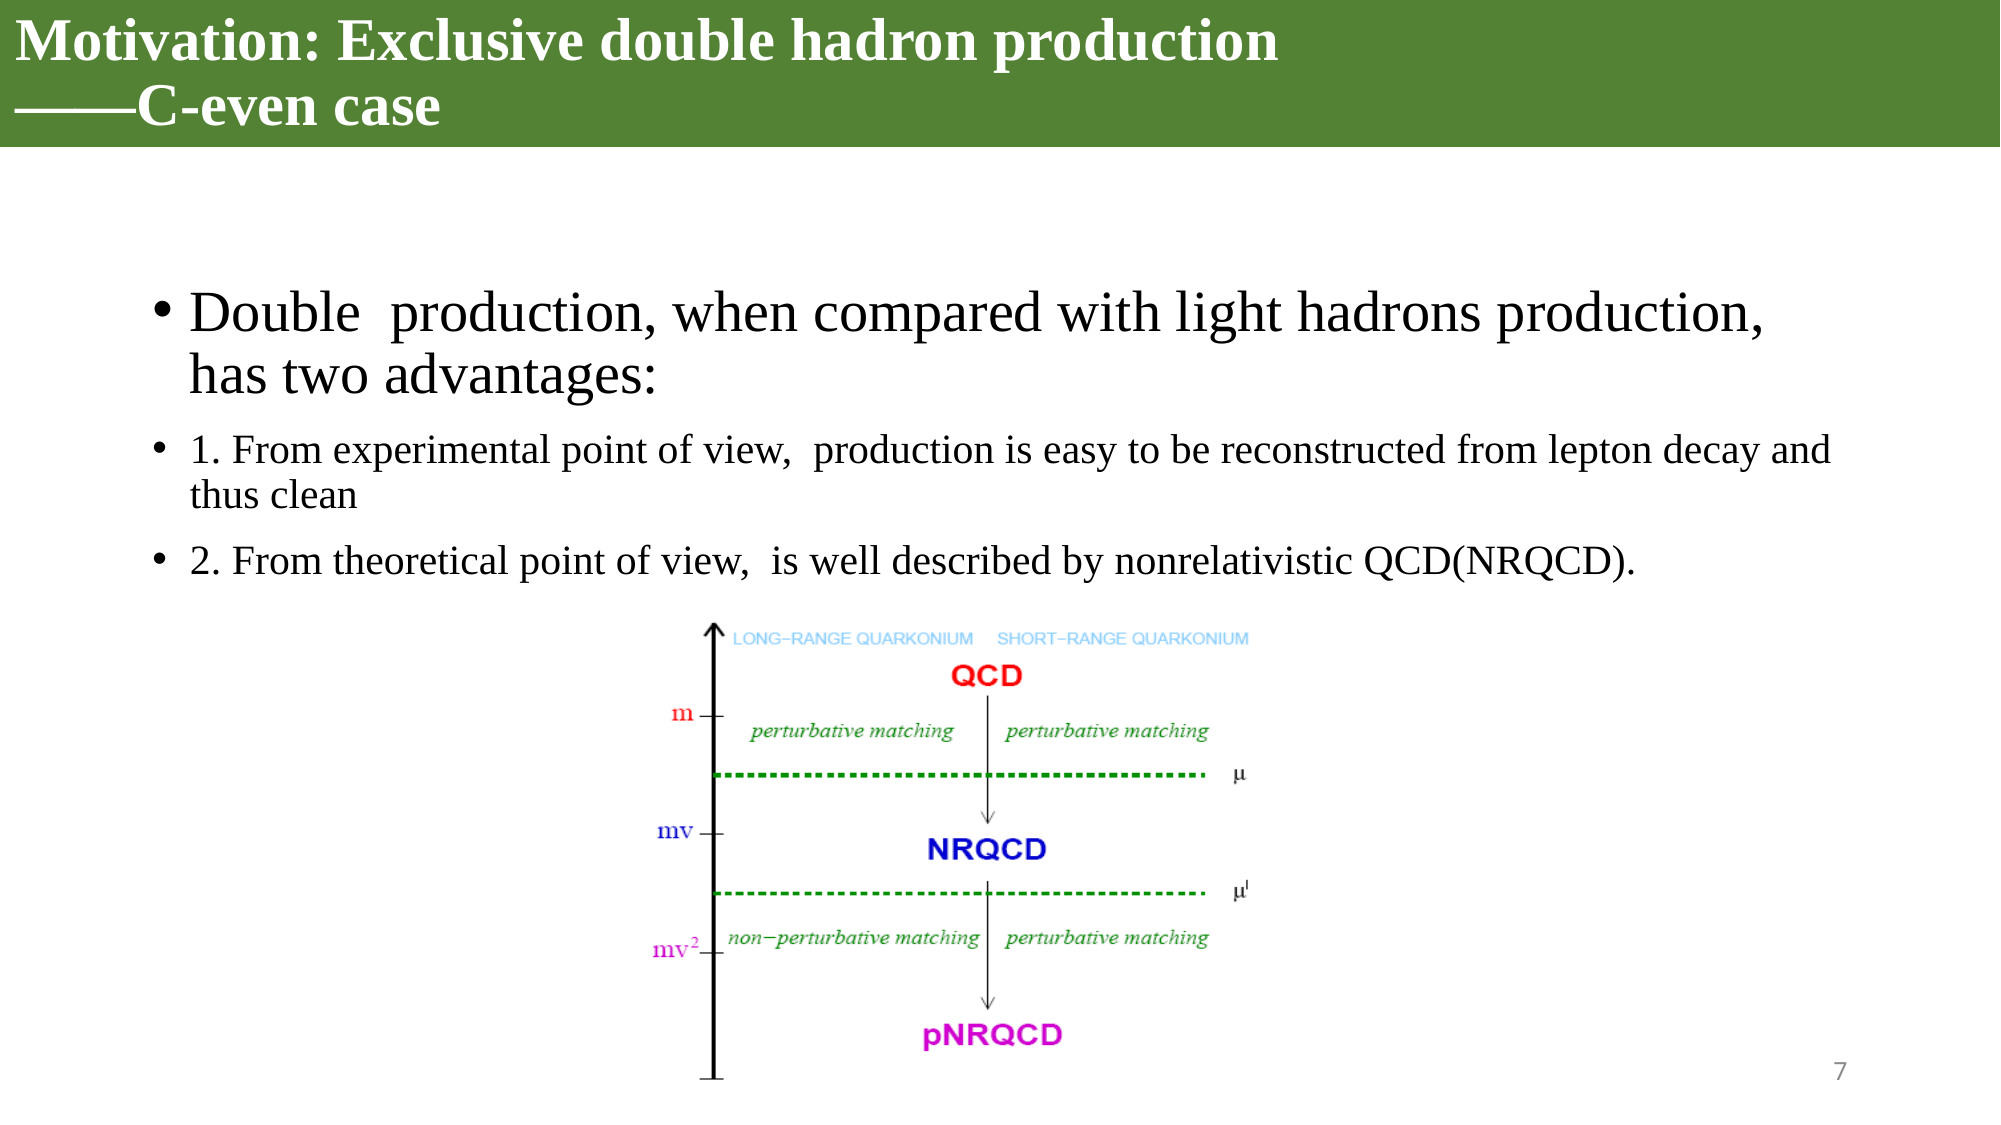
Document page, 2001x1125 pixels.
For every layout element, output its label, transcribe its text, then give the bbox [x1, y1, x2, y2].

picture [647, 616, 1288, 1087]
slide_number 7 [1412, 1042, 1863, 1103]
title Motivation: Exclusive double hadron production ——C-even case [0, 0, 2000, 147]
